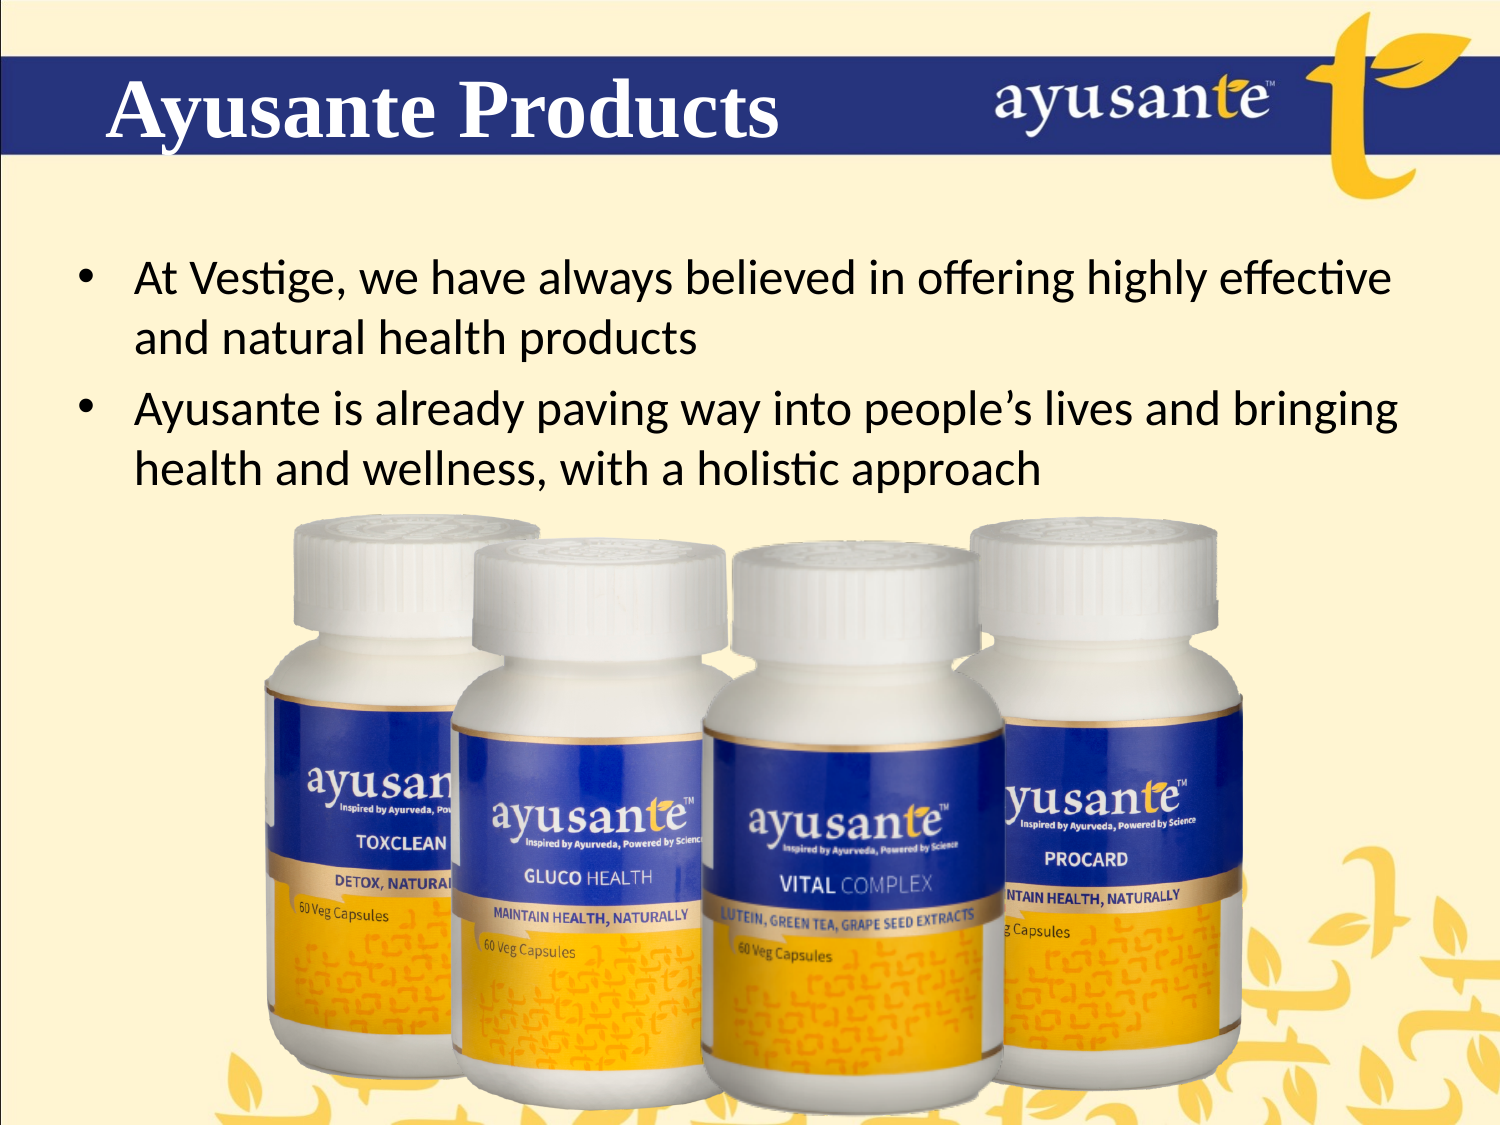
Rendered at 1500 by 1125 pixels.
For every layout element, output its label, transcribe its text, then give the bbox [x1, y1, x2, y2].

picture [0, 0, 1500, 1125]
list At Vestige, we have always believed in offering highly effective and natural health products Ayusante is already paving way into people’s lives and bringing health and wellness, with a holistic approach [62, 237, 1425, 538]
title Ayusante Products [75, 45, 813, 163]
